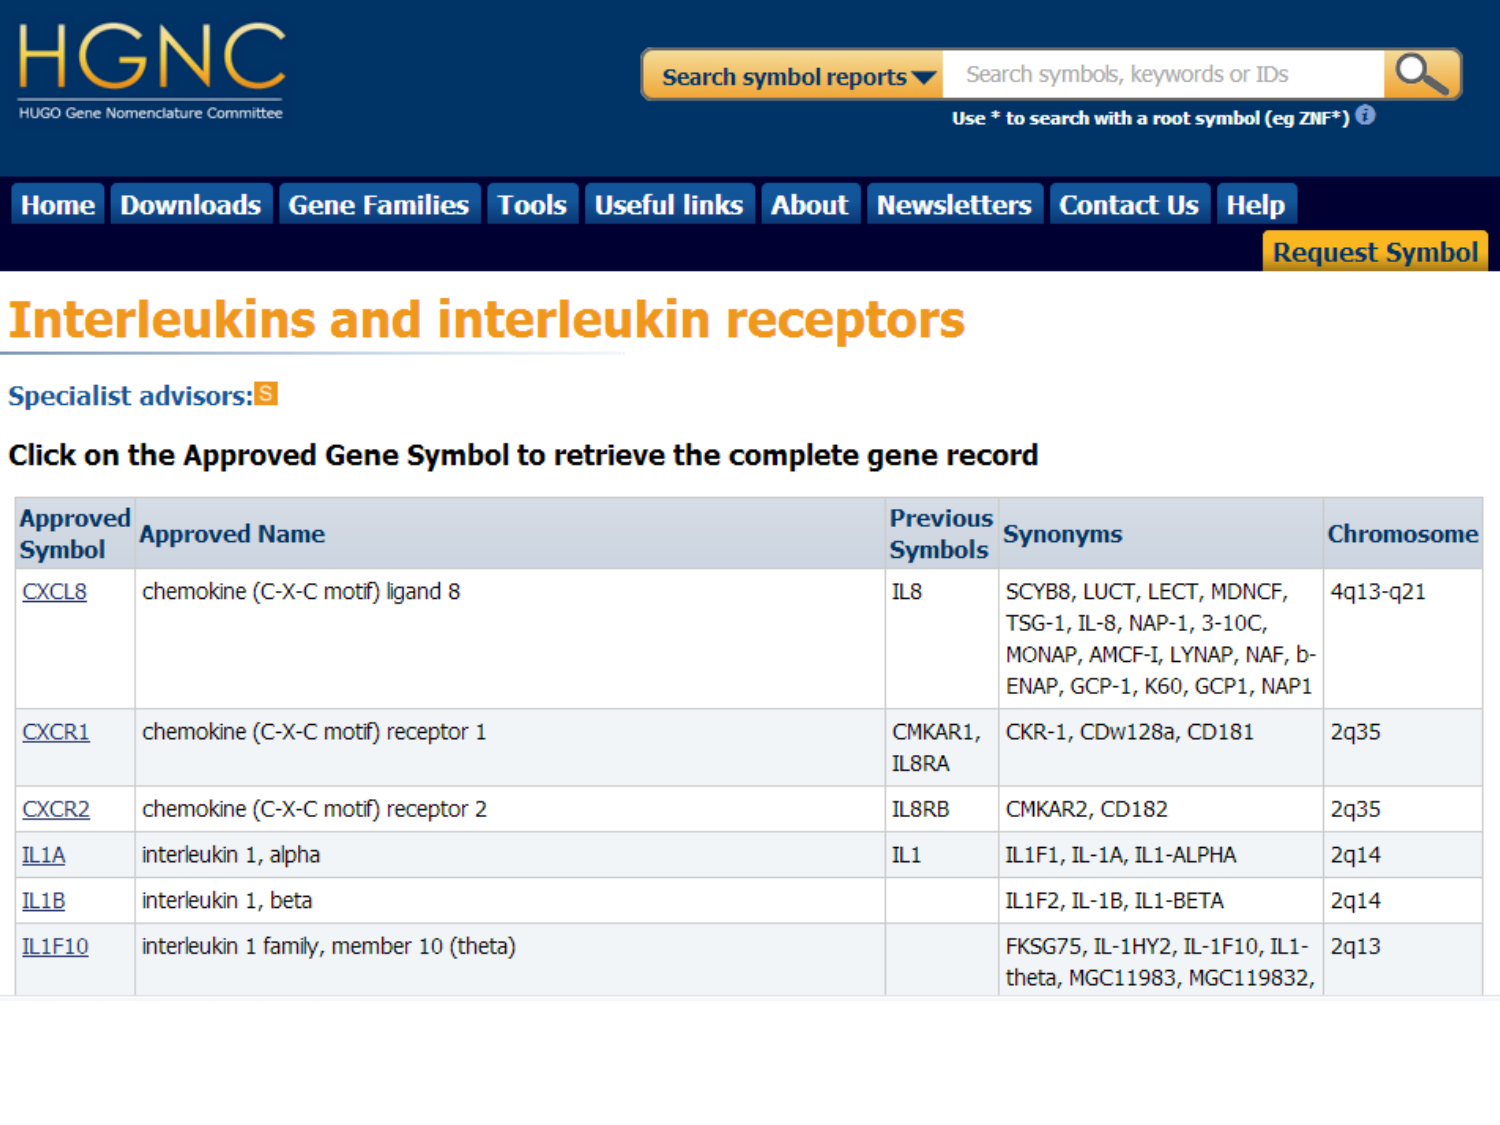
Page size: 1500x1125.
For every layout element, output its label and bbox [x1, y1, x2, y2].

picture [0, 0, 1500, 1002]
